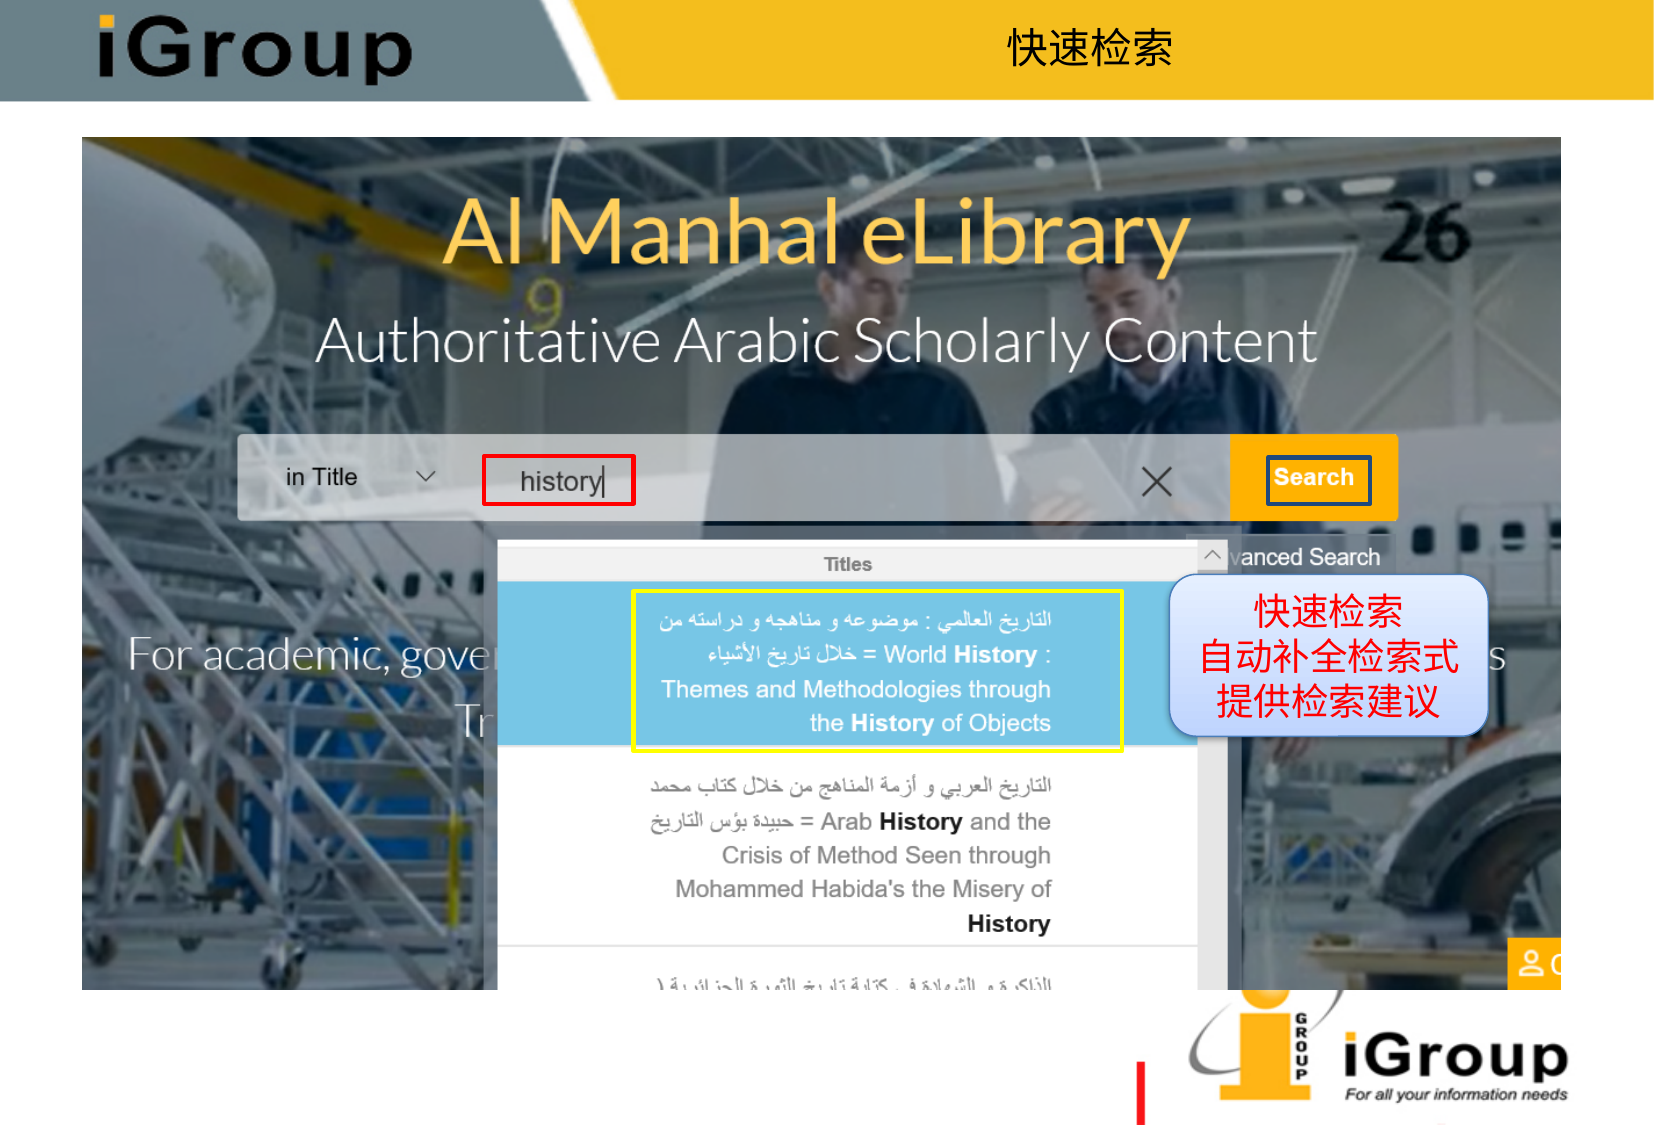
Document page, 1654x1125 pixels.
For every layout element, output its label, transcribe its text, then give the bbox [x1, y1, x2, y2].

picture [0, 0, 1654, 1125]
text_box 快速检索 [992, 14, 1323, 80]
